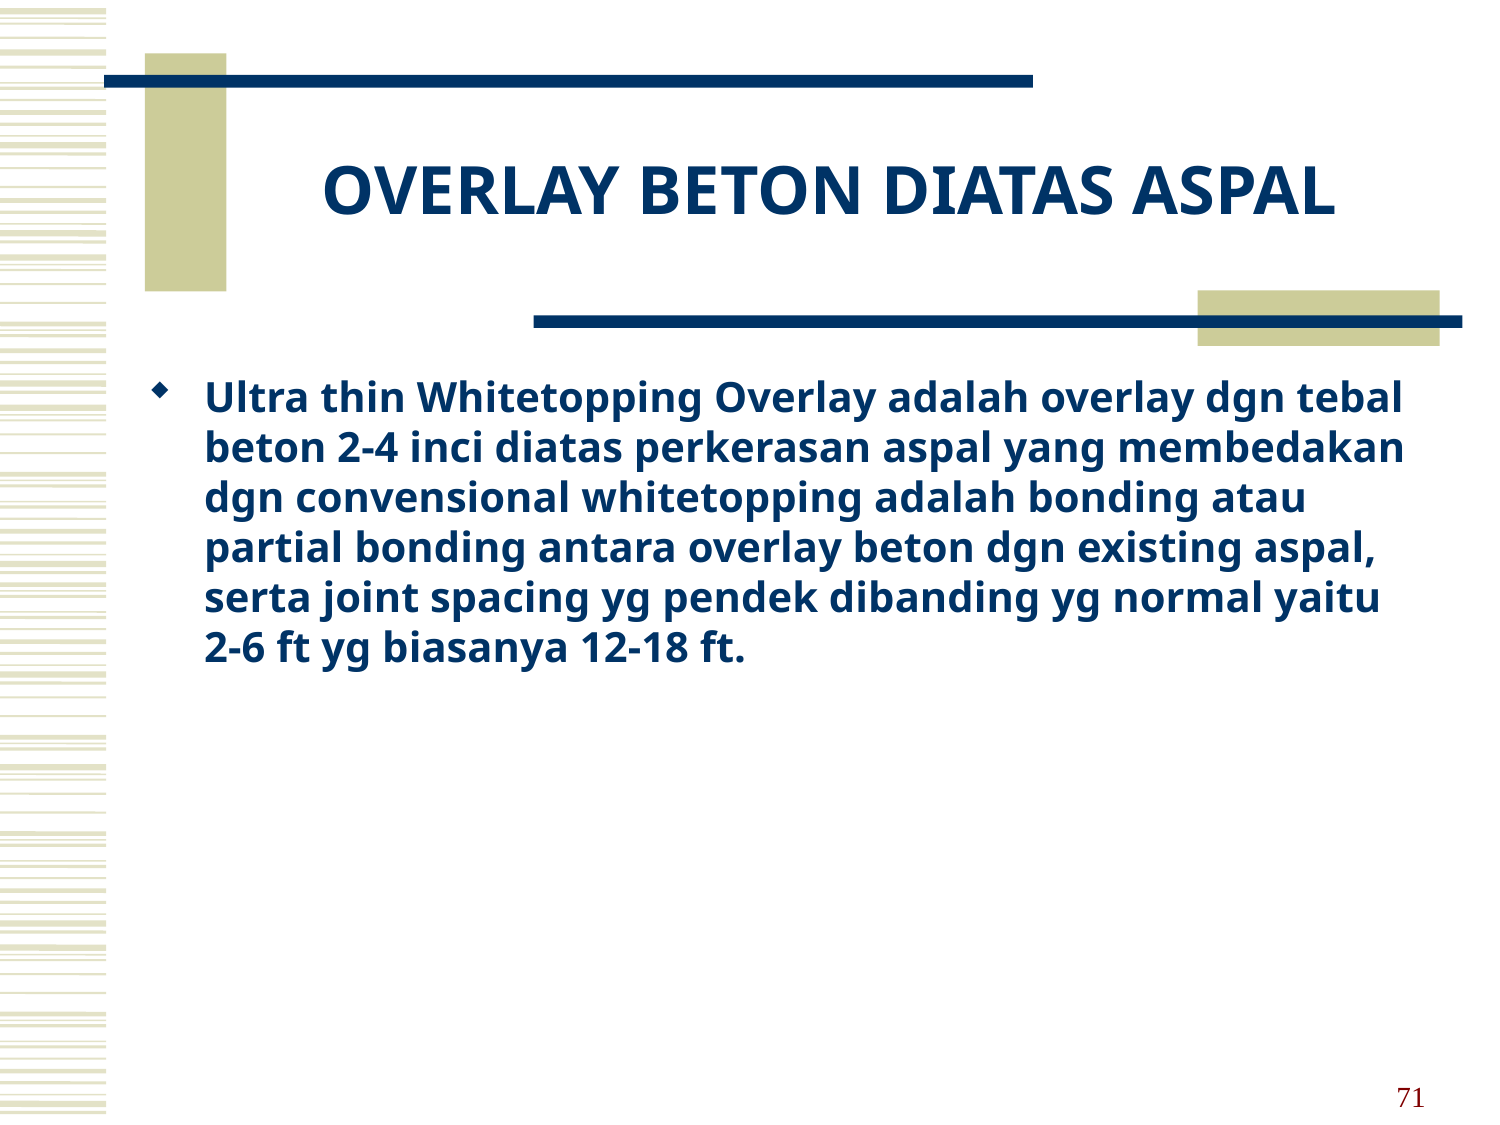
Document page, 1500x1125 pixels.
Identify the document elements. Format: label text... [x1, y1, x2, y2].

slide_number 71 [1080, 1045, 1442, 1122]
list Ultra thin Whitetopping Overlay adalah overlay dgn tebal beton 2-4 inci diatas perkerasan aspal yang membedakan dgn convensional whitetopping adalah bonding atau partial bonding antara overlay beton dgn existing aspal, serta joint spacing yg pendek dibanding yg normal yaitu 2-6 ft yg biasanya 12-18 ft. [132, 363, 1439, 1001]
title OVERLAY BETON DIATAS ASPAL [224, 99, 1436, 288]
